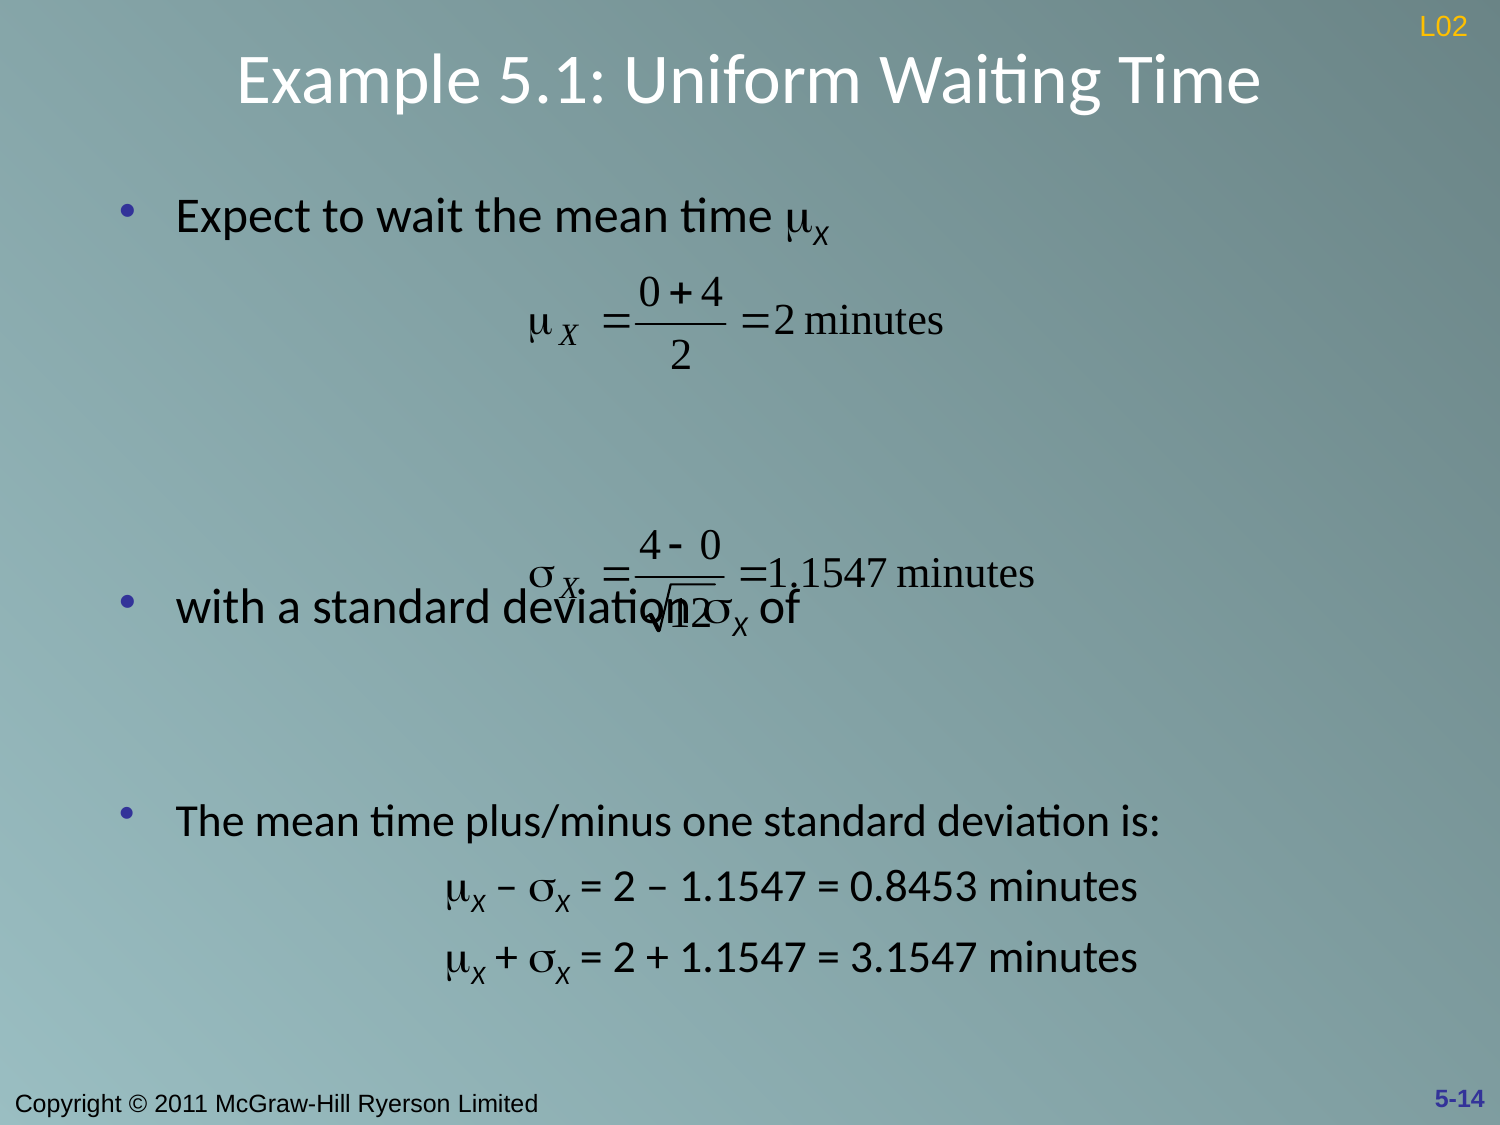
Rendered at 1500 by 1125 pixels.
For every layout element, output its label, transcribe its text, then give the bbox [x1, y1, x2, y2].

title Example 5.1: Uniform Waiting Time [99, 0, 1400, 151]
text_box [520, 512, 1044, 645]
text_box L02 [1387, 0, 1500, 50]
list Expect to wait the mean time mX with a standard deviation sX of The mean time plus/minus one standard deviation is: mX – sX = 2 – 1.1547 = 0.8453 minutes mX + sX = 2 + 1.1547 = 3.1547 minutes [104, 174, 1405, 1063]
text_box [520, 259, 957, 380]
slide_number 5-14 [1149, 1074, 1500, 1125]
